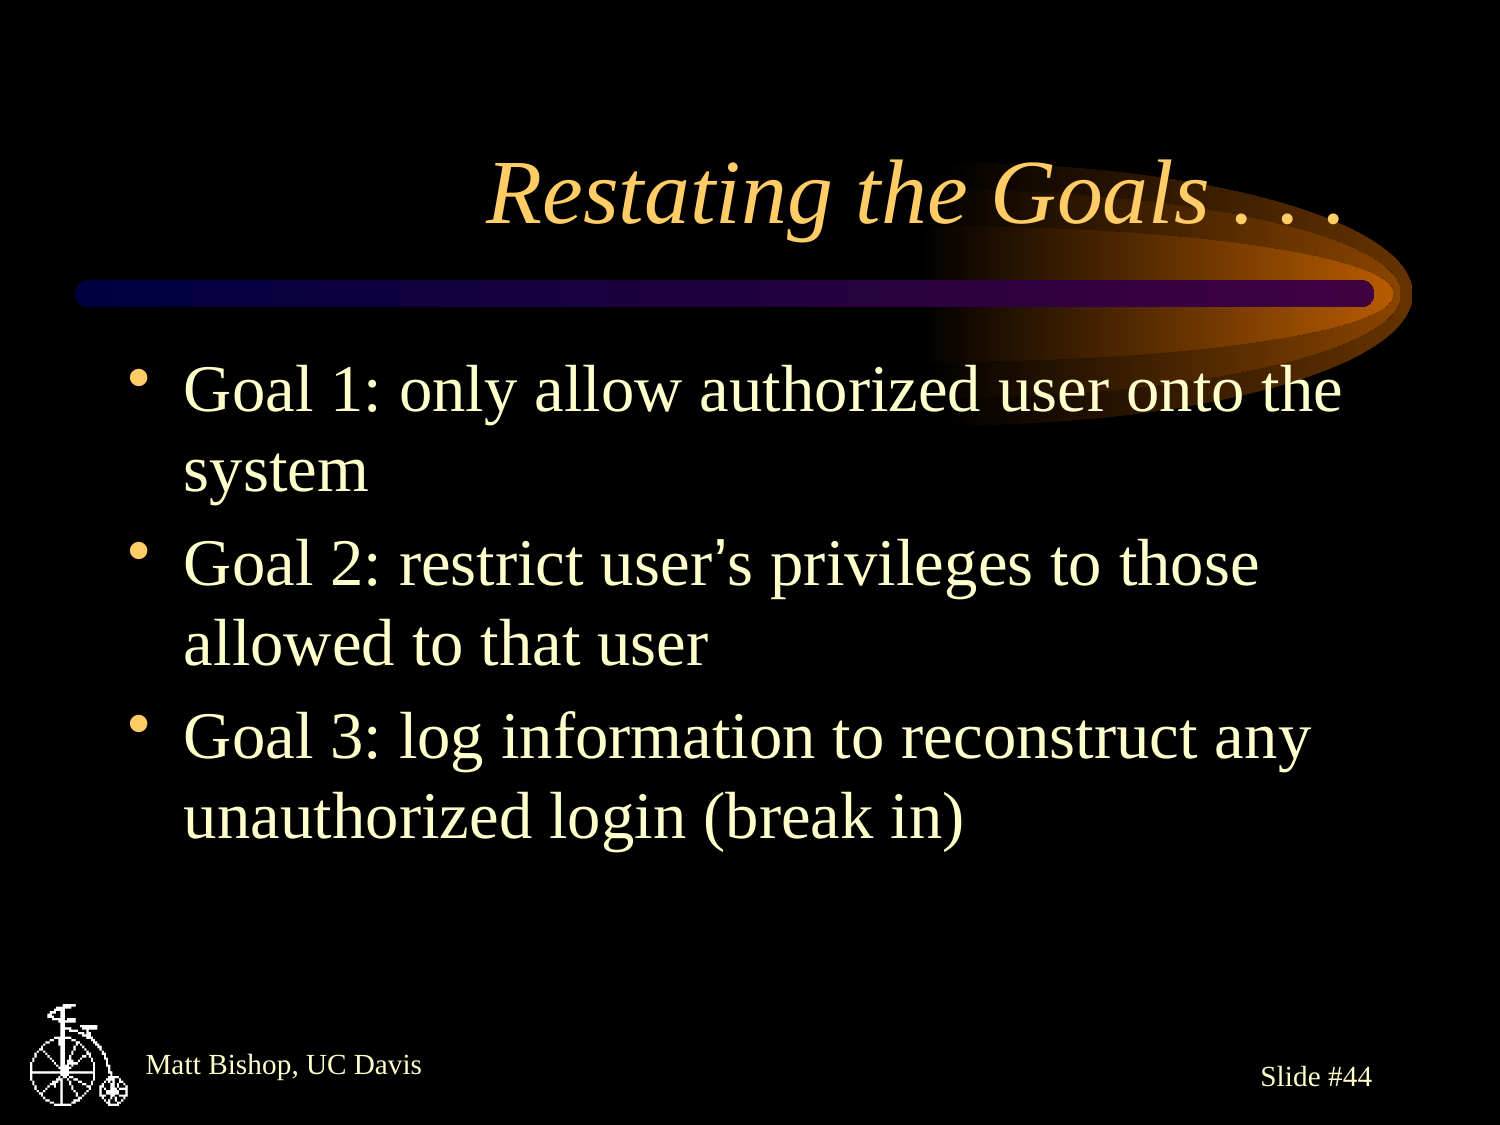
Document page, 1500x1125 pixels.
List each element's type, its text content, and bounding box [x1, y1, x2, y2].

picture [30, 1004, 134, 1106]
list Goal 1: only allow authorized user onto the system Goal 2: restrict user’s privileges to those allowed to that user Goal 3: log information to reconstruct any unauthorized login (break in) [112, 337, 1388, 1013]
slide_number Slide #44 [1074, 1037, 1388, 1113]
title Restating the Goals . . . [112, 62, 1388, 251]
